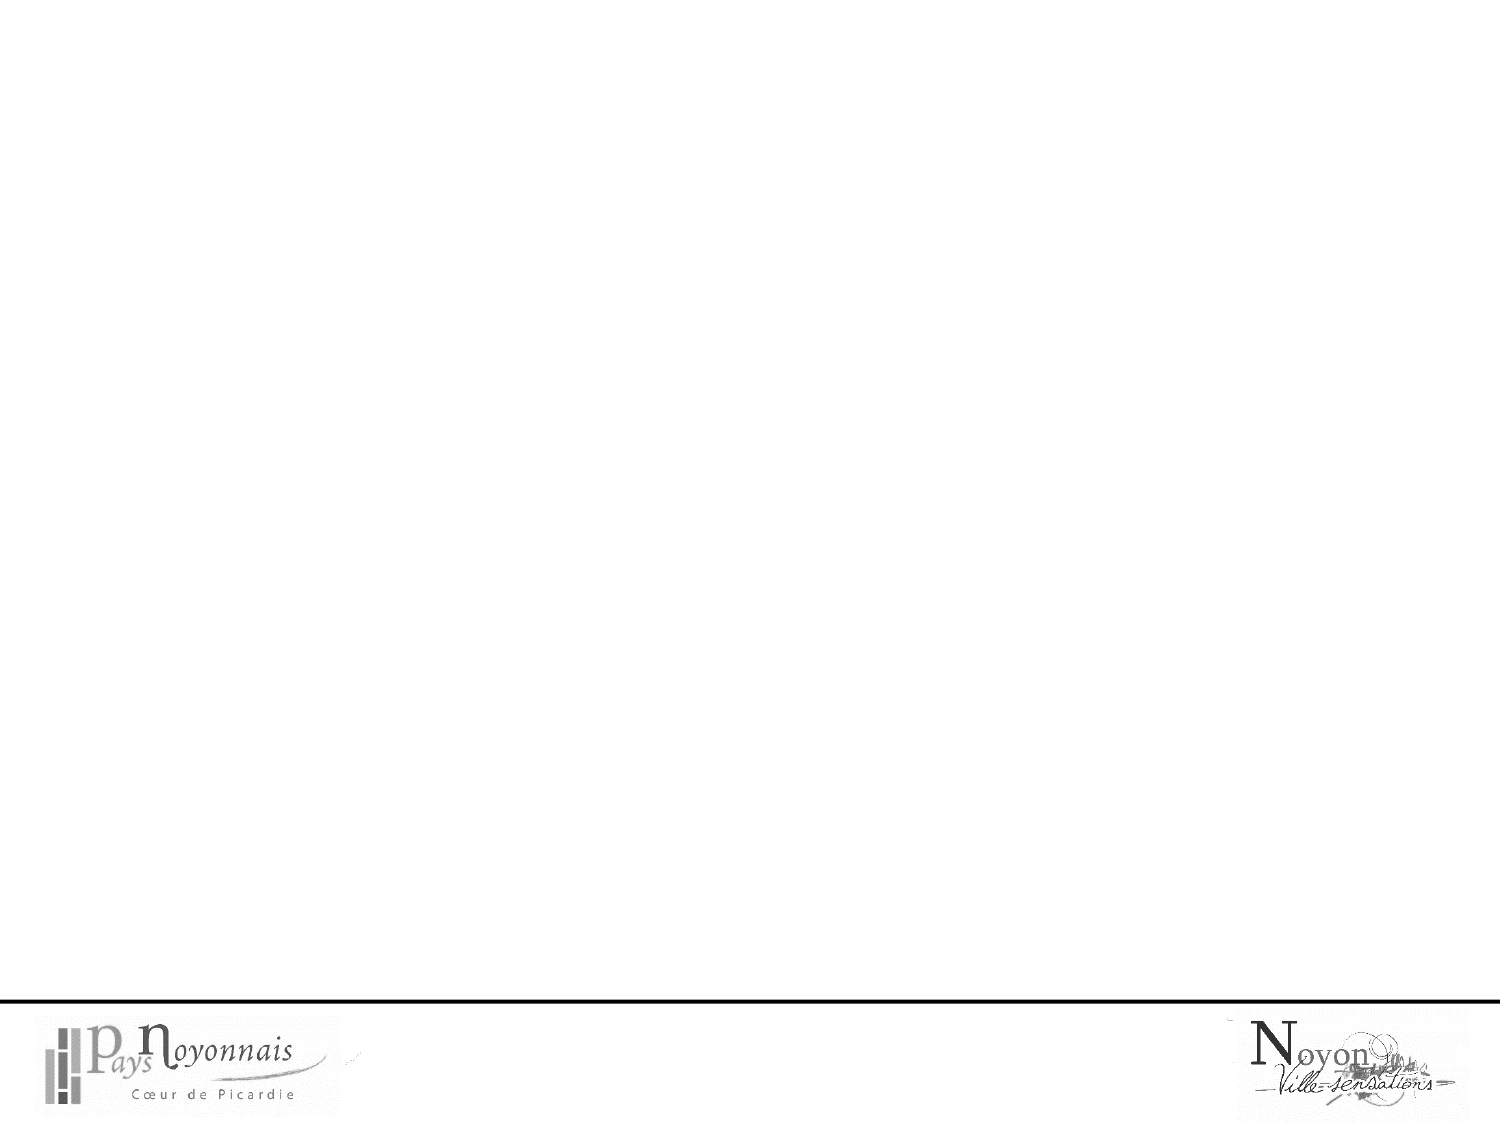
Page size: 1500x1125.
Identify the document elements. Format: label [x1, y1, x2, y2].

picture [33, 1011, 361, 1117]
picture [1210, 999, 1471, 1124]
